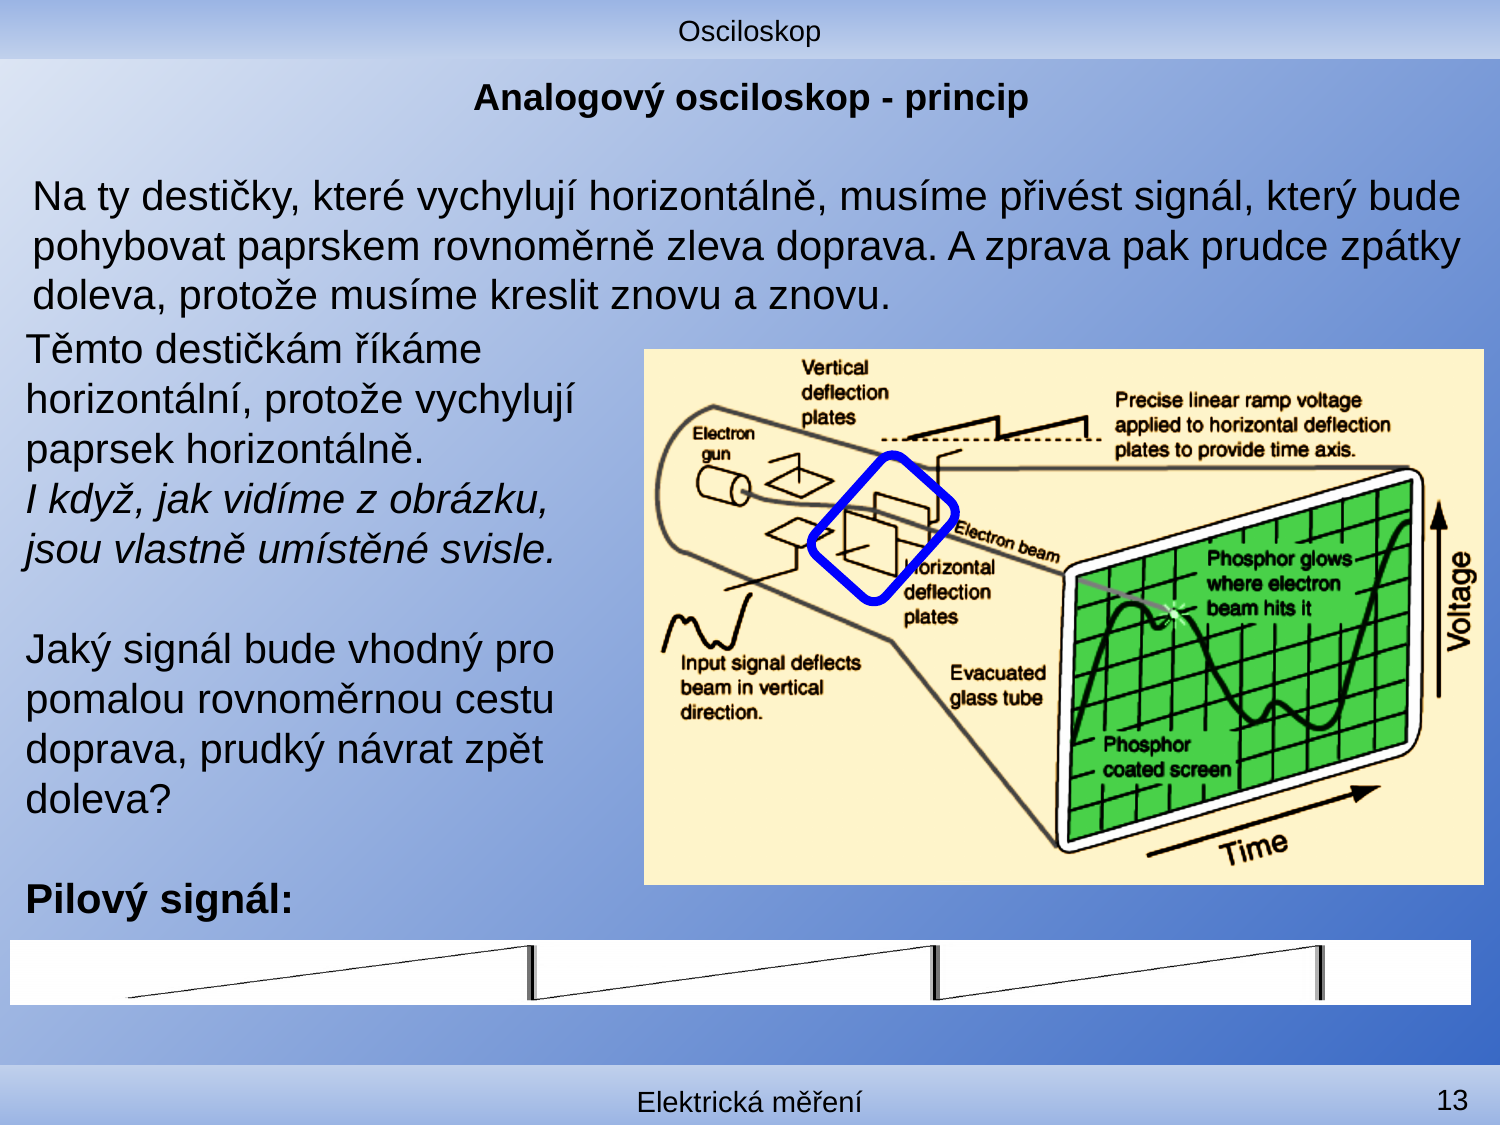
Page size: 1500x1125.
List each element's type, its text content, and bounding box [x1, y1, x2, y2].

footer Elektrická měření [0, 1065, 1500, 1125]
slide_number Osciloskop [0, 0, 1500, 59]
text_box Na ty destičky, které vychylují horizontálně, musíme přivést signál, který bude pohybovat paprskem rovnoměrně zleva doprava. A zprava pak prudce zpátky doleva, protože musíme kreslit znovu a znovu. [17, 160, 1495, 326]
picture [10, 940, 1471, 1006]
picture [644, 349, 1484, 885]
text_box Těmto destičkám říkáme horizontální, protože vychylují paprsek horizontálně. I když, jak vidíme z obrázku, jsou vlastně umístěné svisle. Jaký signál bude vhodný pro pomalou rovnoměrnou cestu doprava, prudký návrat zpět doleva? Pilový signál: [10, 314, 625, 930]
slide_number 13 [1399, 1063, 1484, 1124]
title Analogový osciloskop - princip [76, 65, 1427, 127]
